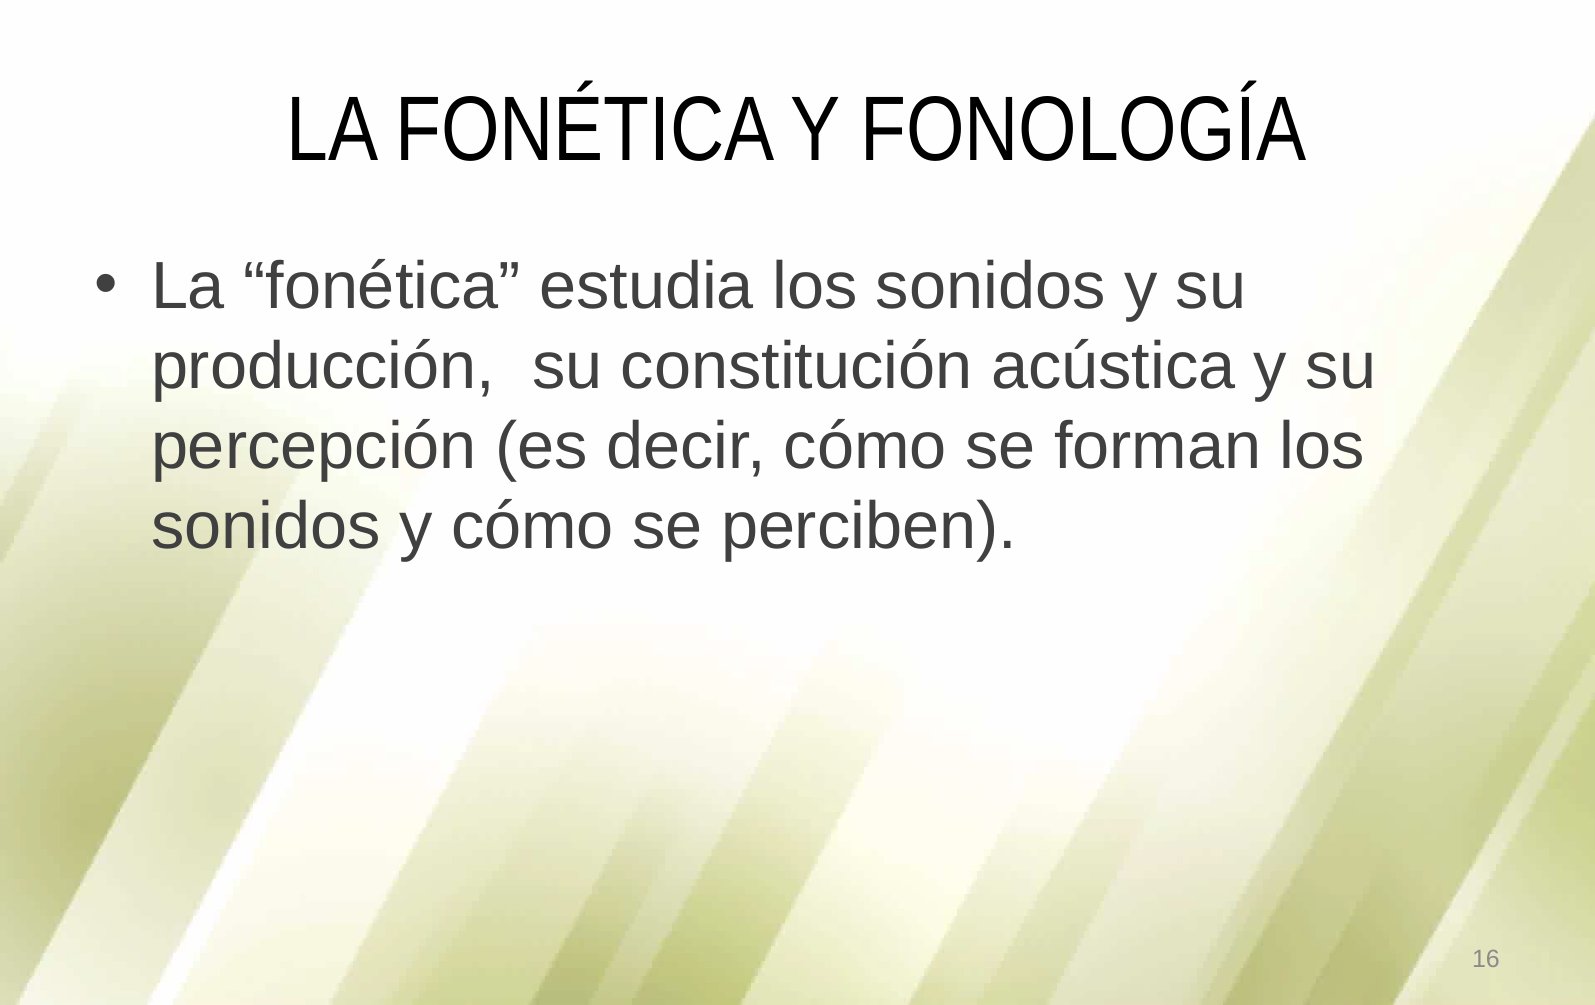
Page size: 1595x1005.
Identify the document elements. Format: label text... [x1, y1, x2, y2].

title LA FONÉTICA Y FONOLOGÍA [79, 40, 1516, 208]
slide_number 16 [1142, 930, 1516, 985]
list La “fonética” estudia los sonidos y su producción, su constitución acústica y su percepción (es decir, cómo se forman los sonidos y cómo se perciben). [79, 234, 1516, 897]
